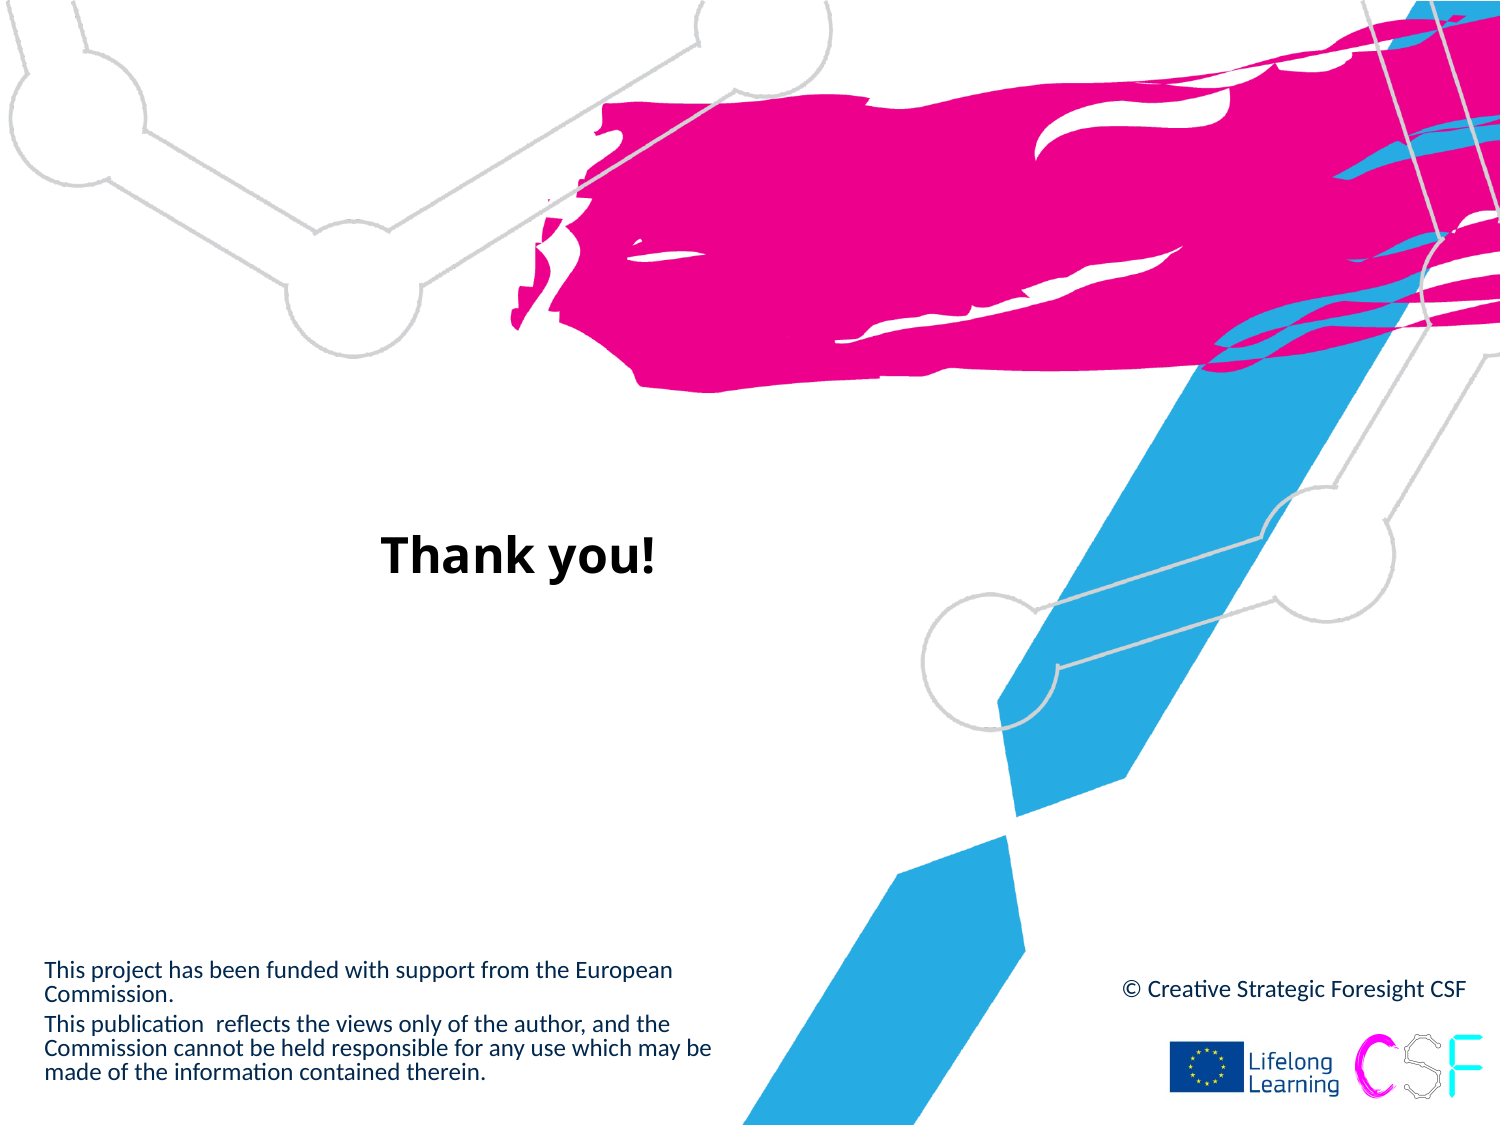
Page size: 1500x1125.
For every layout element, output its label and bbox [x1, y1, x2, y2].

picture [5, 0, 1500, 1125]
text_box [1163, 1034, 1483, 1111]
